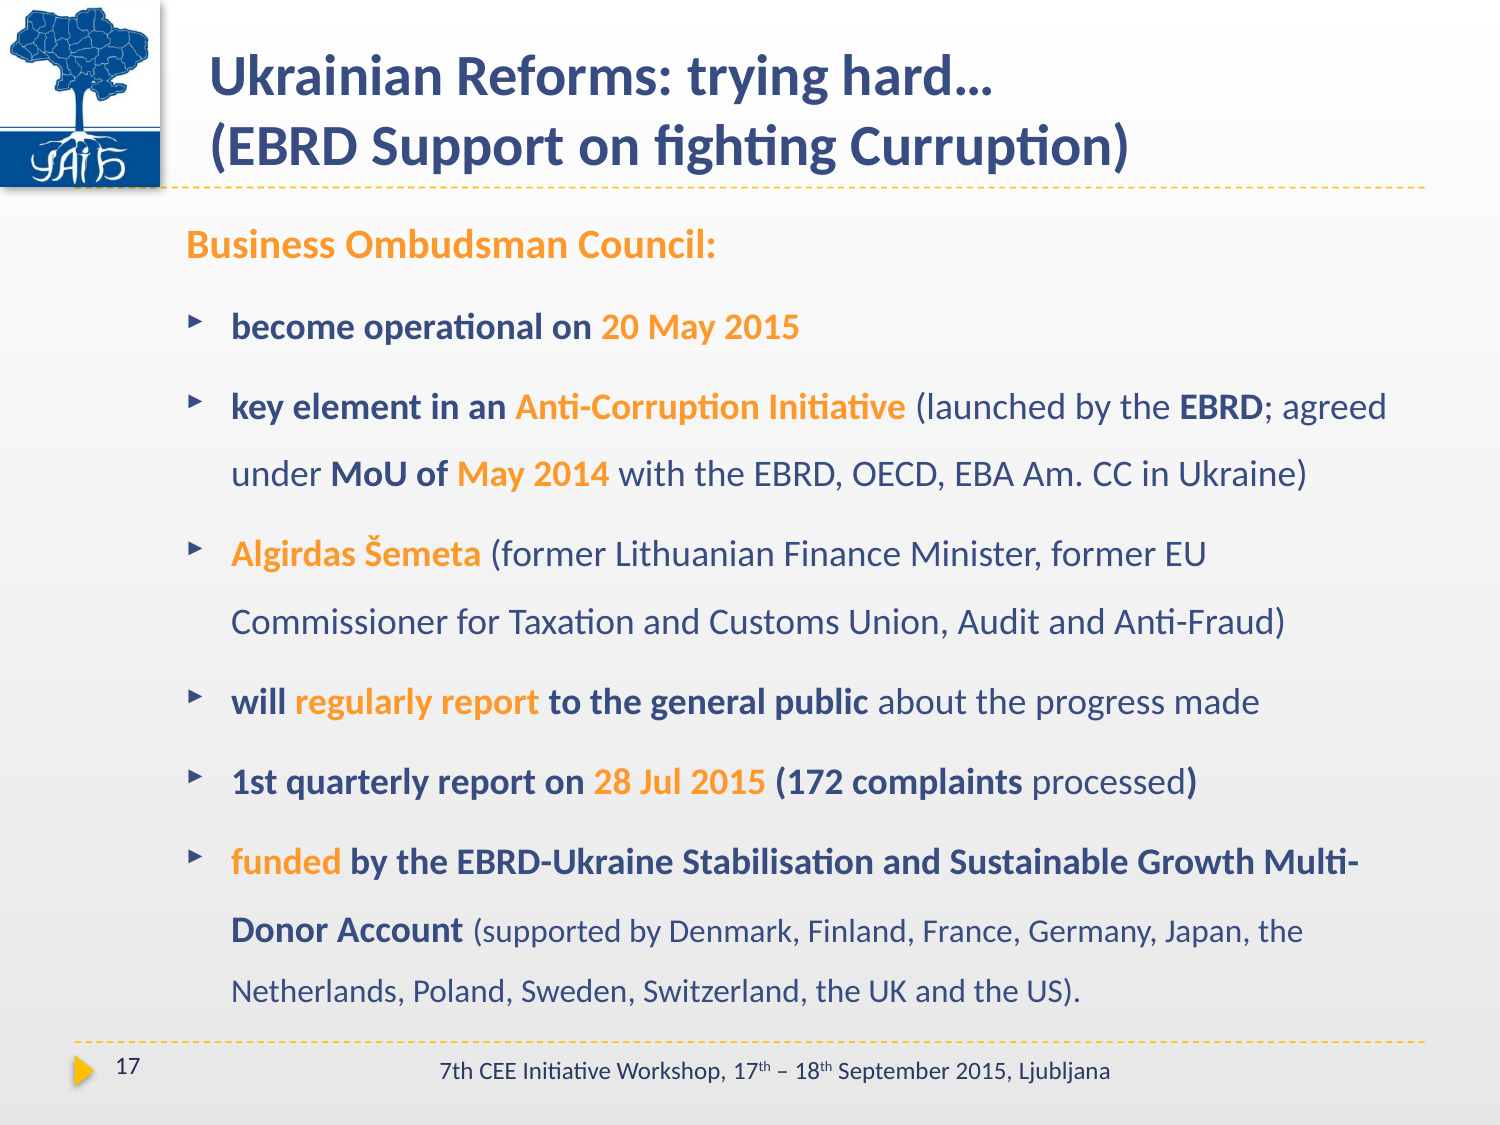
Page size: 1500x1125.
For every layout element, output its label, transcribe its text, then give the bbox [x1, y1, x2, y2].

slide_number 17 [100, 1042, 426, 1103]
list Business Ombudsman Council: become operational on 20 May 2015 key element in an Anti-Corruption Initiative (launched by the EBRD; agreed under MoU of May 2014 with the EBRD, OECD, EBA Am. CC in Ukraine) Algirdas Šemeta (former Lithuanian Finance Minister, former EU Commissioner for Taxation and Customs Union, Audit and Anti-Fraud) will regularly report to the general public about the progress made 1st quarterly report on 28 Jul 2015 (172 complaints processed) funded by the EBRD-Ukraine Stabilisation and Sustainable Growth Multi-Donor Account (supported by Denmark, Finland, France, Germany, Japan, the Netherlands, Poland, Sweden, Switzerland, the UK and the US). [171, 184, 1412, 1047]
picture [0, 0, 160, 187]
title Ukrainian Reforms: trying hard… (EBRD Support on fighting Curruption) [194, 36, 1500, 185]
text_box 7th CEE Initiative Workshop, 17th – 18th September 2015, Ljubljana [375, 1046, 1176, 1092]
